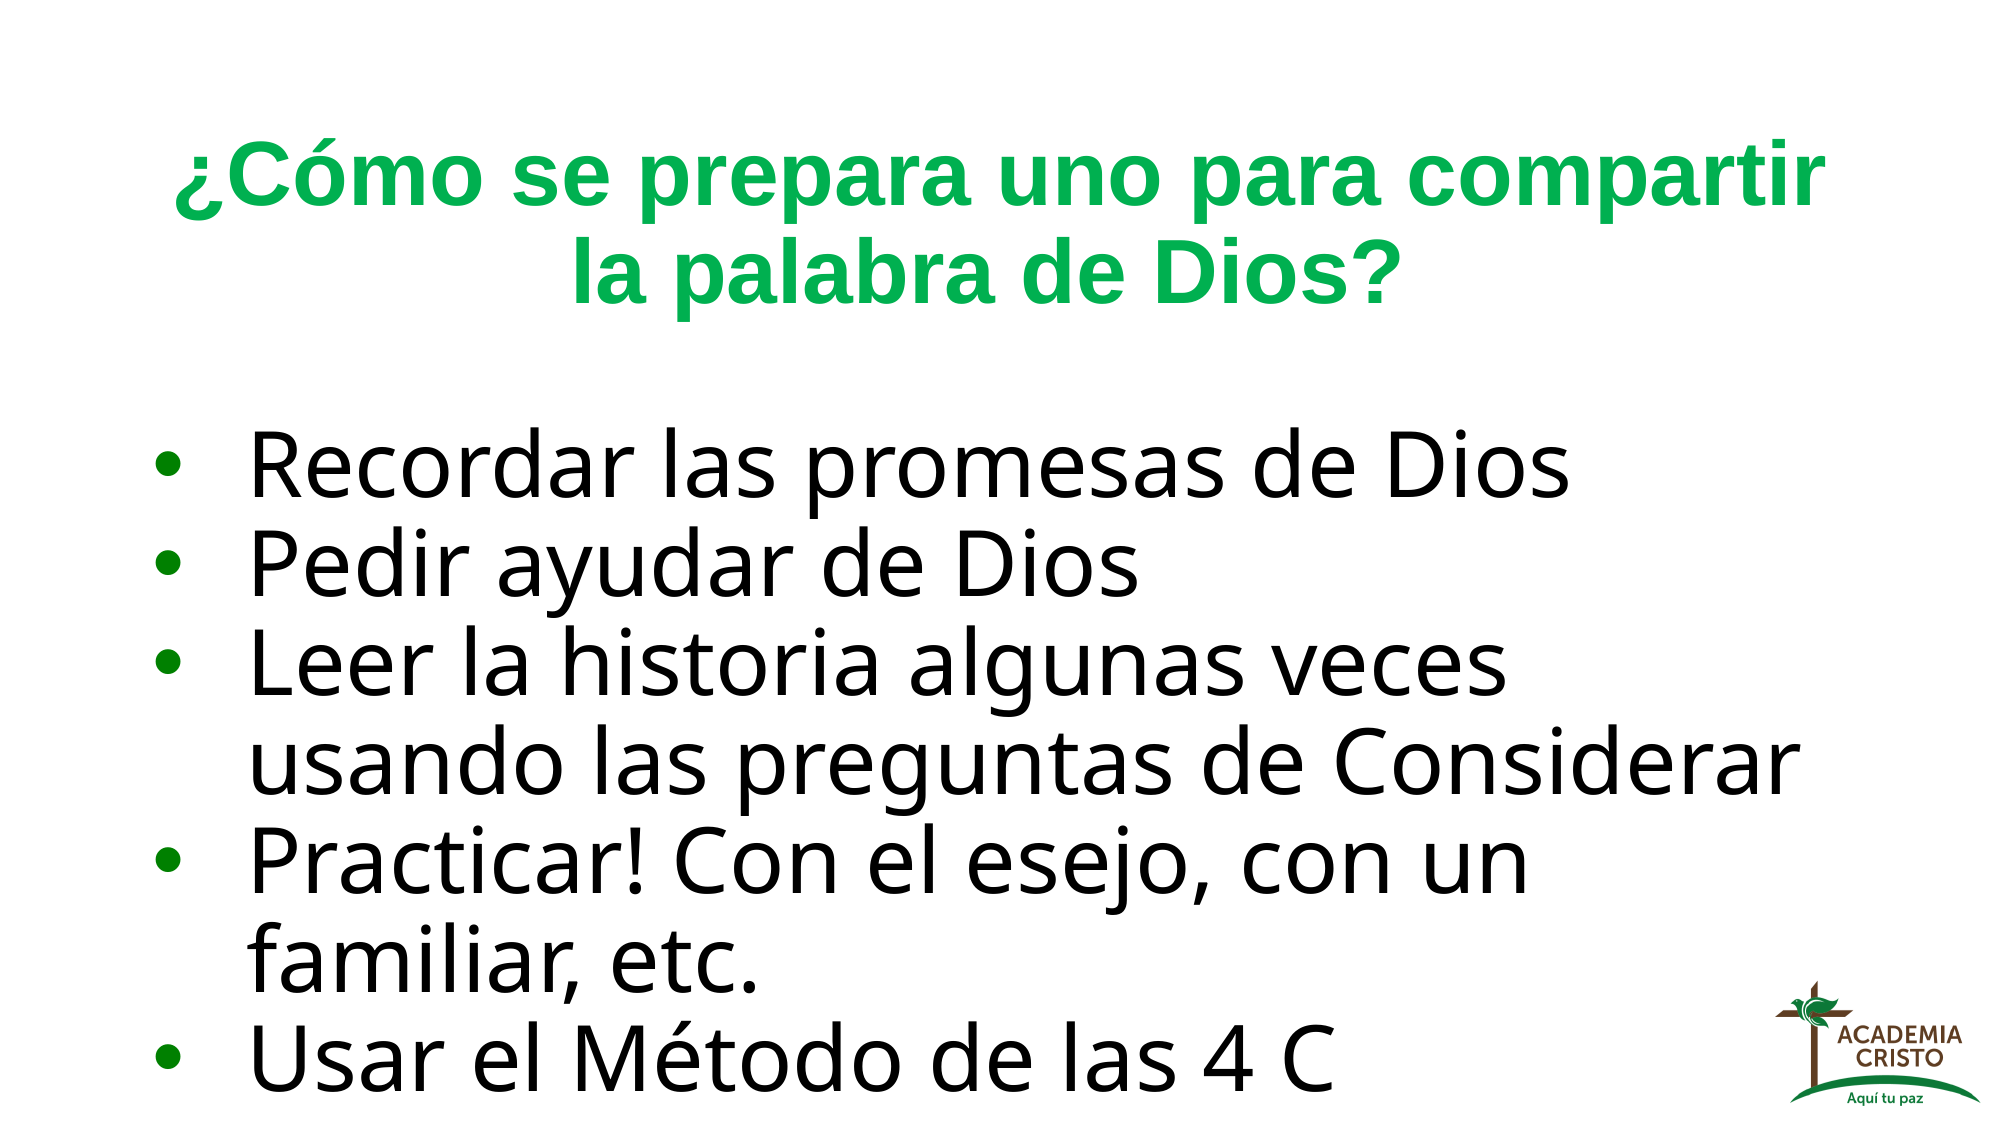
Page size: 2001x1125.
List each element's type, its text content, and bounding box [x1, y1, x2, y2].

picture [1863, 972, 2000, 1125]
title ¿Cómo se prepara uno para compartir la palabra de Dios? [137, 116, 1863, 334]
list Recordar las promesas de Dios Pedir ayudar de Dios Leer la historia algunas veces usando las preguntas de Considerar Practicar! Con el esejo, con un familiar, etc. Usar el Método de las 4 C [137, 411, 1863, 1125]
